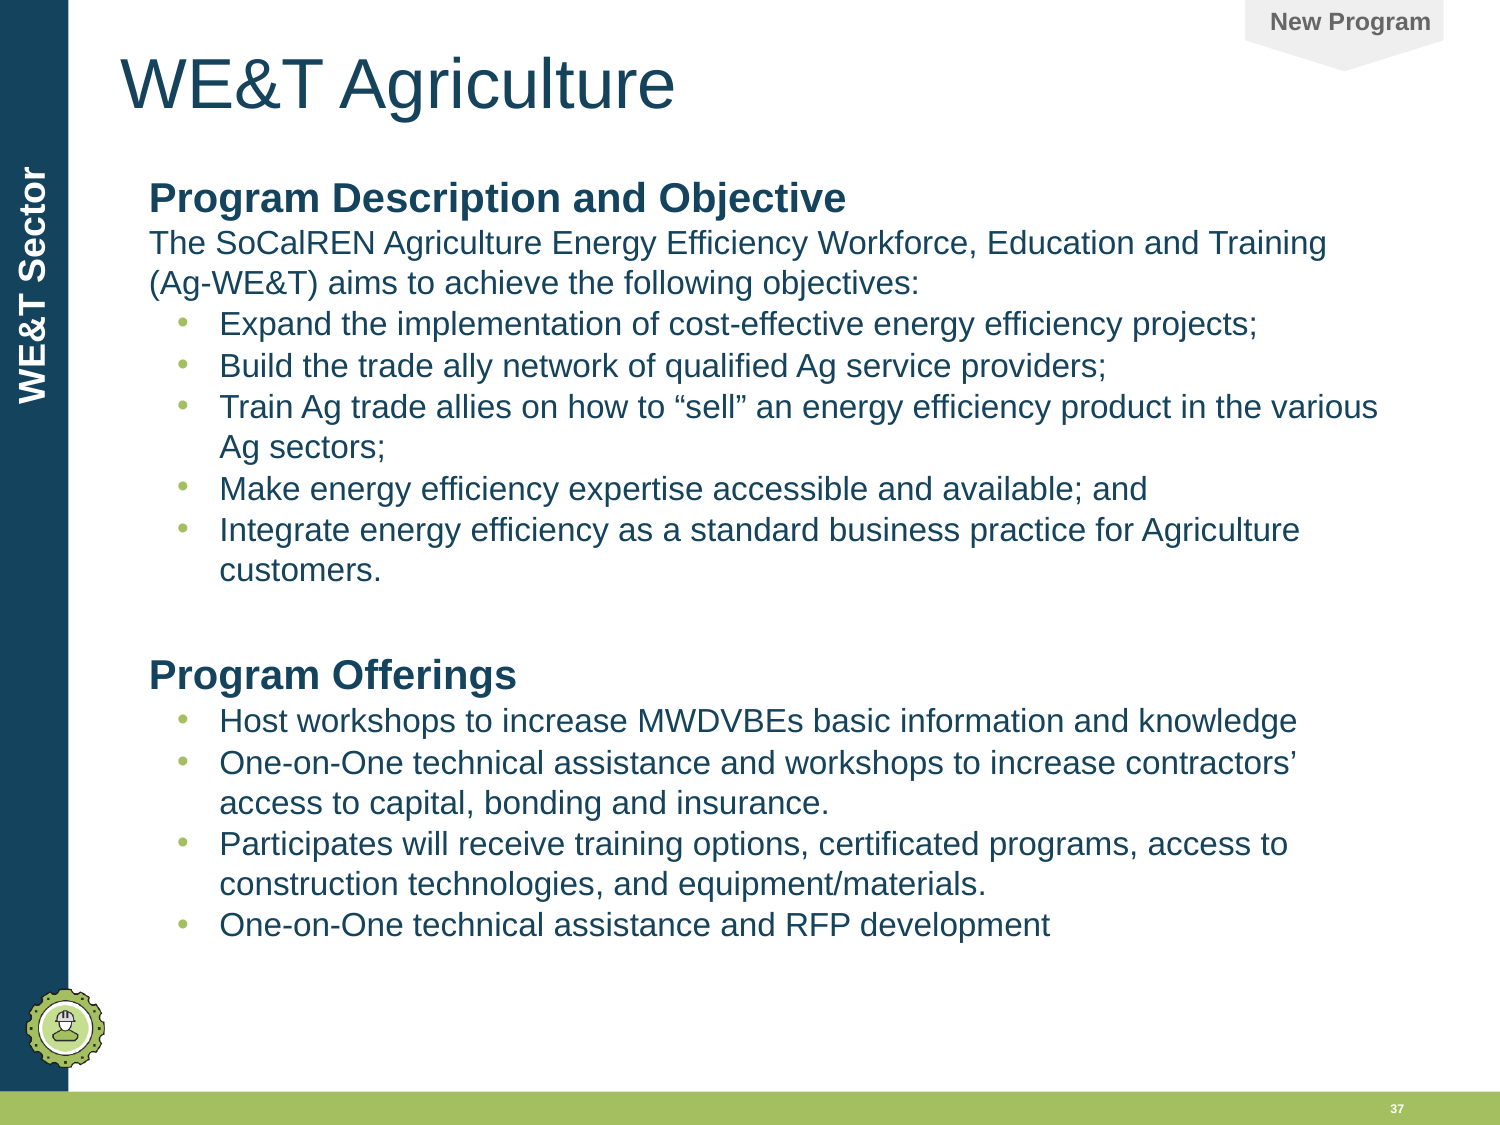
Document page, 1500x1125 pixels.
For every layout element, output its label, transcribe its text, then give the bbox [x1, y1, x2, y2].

list Program Description and Objective The SoCalREN Agriculture Energy Efficiency Workforce, Education and Training (Ag-WE&T) aims to achieve the following objectives: Expand the implementation of cost-effective energy efficiency projects; Build the trade ally network of qualified Ag service providers; Train Ag trade allies on how to “sell” an energy efficiency product in the various Ag sectors; Make energy efficiency expertise accessible and available; and Integrate energy efficiency as a standard business practice for Agriculture customers. Program Offerings Host workshops to increase MWDVBEs basic information and knowledge One-on-One technical assistance and workshops to increase contractors’ access to capital, bonding and insurance. Participates will receive training options, certificated programs, access to construction technologies, and equipment/materials. One-on-One technical assistance and RFP development [105, 170, 1411, 1009]
title WE&T Agriculture [105, 47, 1400, 119]
slide_number 37 [1284, 1091, 1405, 1125]
text_box New Program [1251, 5, 1451, 36]
text_box [1245, 0, 1444, 72]
picture [19, 982, 111, 1074]
text_box WE&T Sector [0, 152, 76, 466]
